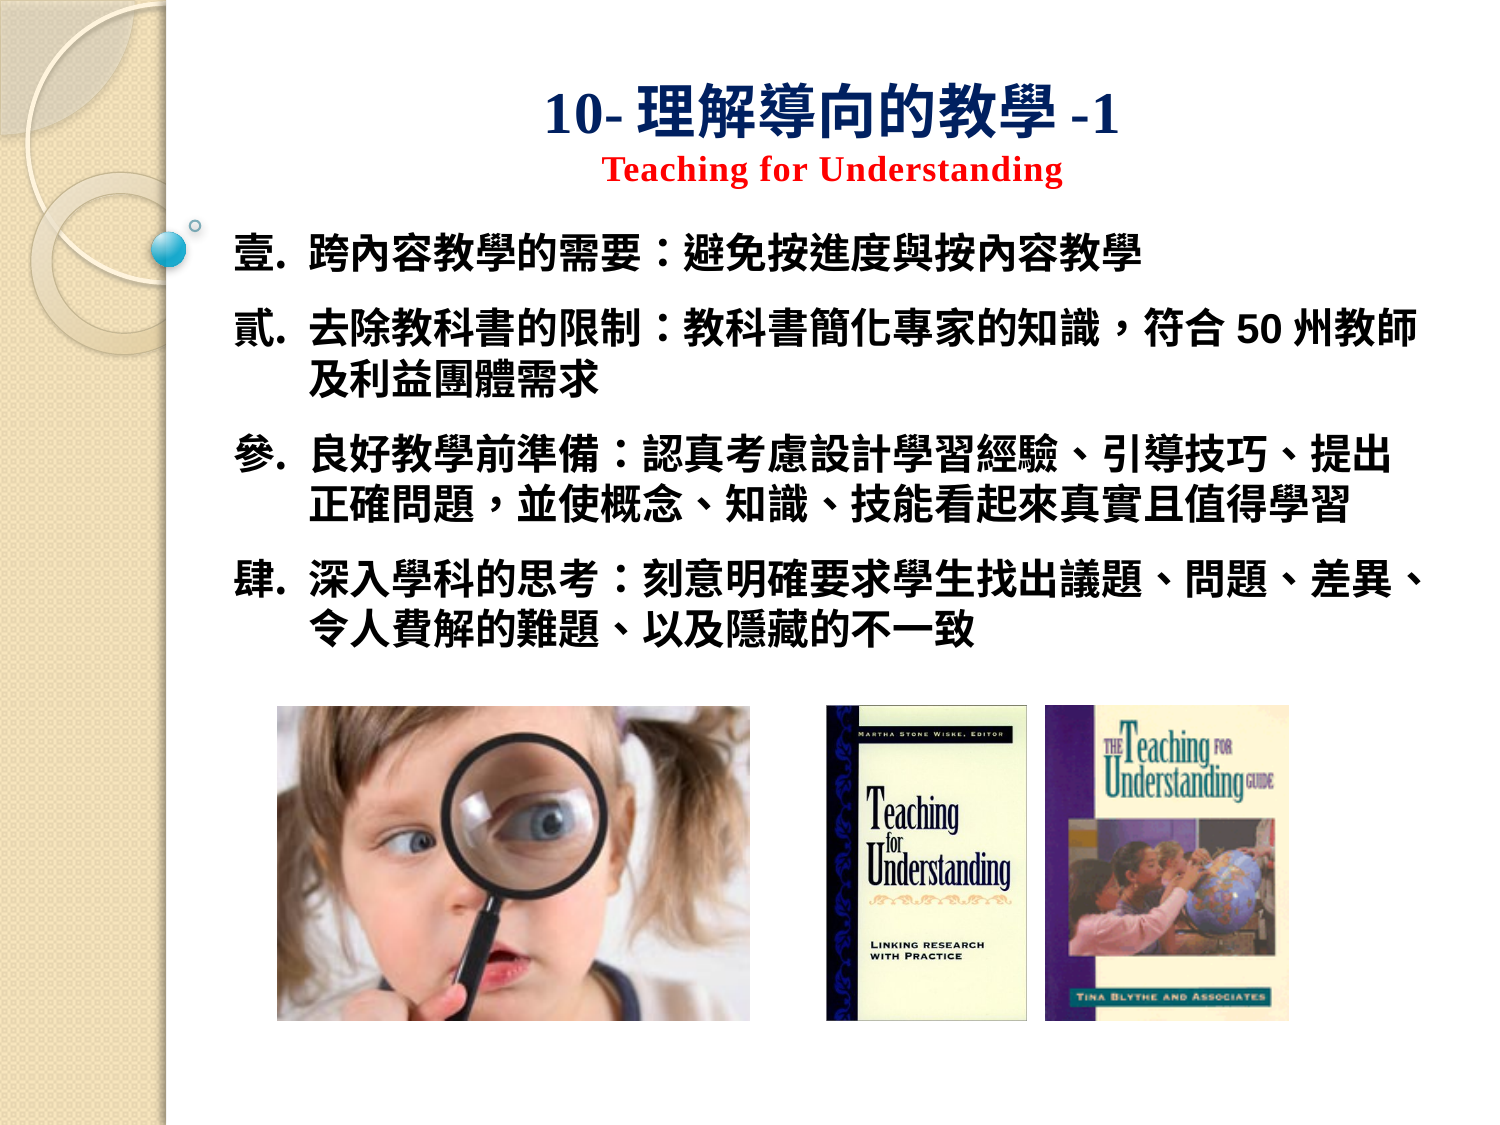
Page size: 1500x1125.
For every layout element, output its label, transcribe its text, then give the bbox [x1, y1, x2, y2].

title 10-理解導向的教學-1 Teaching for Understanding [277, 66, 1388, 197]
picture [277, 705, 750, 1022]
text_box 跨內容教學的需要：避免按進度與按內容教學 去除教科書的限制：教科書簡化專家的知識，符合50州教師及利益團體需求 良好教學前準備：認真考慮設計學習經驗、引導技巧、提出正確問題，並使概念、知識、技能看起來真實且值得學習 深入學科的思考：刻意明確要求學生找出議題、問題、差異、令人費解的難題、以及隱藏的不一致 [218, 219, 1435, 660]
picture [826, 705, 1027, 1021]
picture [1045, 705, 1289, 1021]
